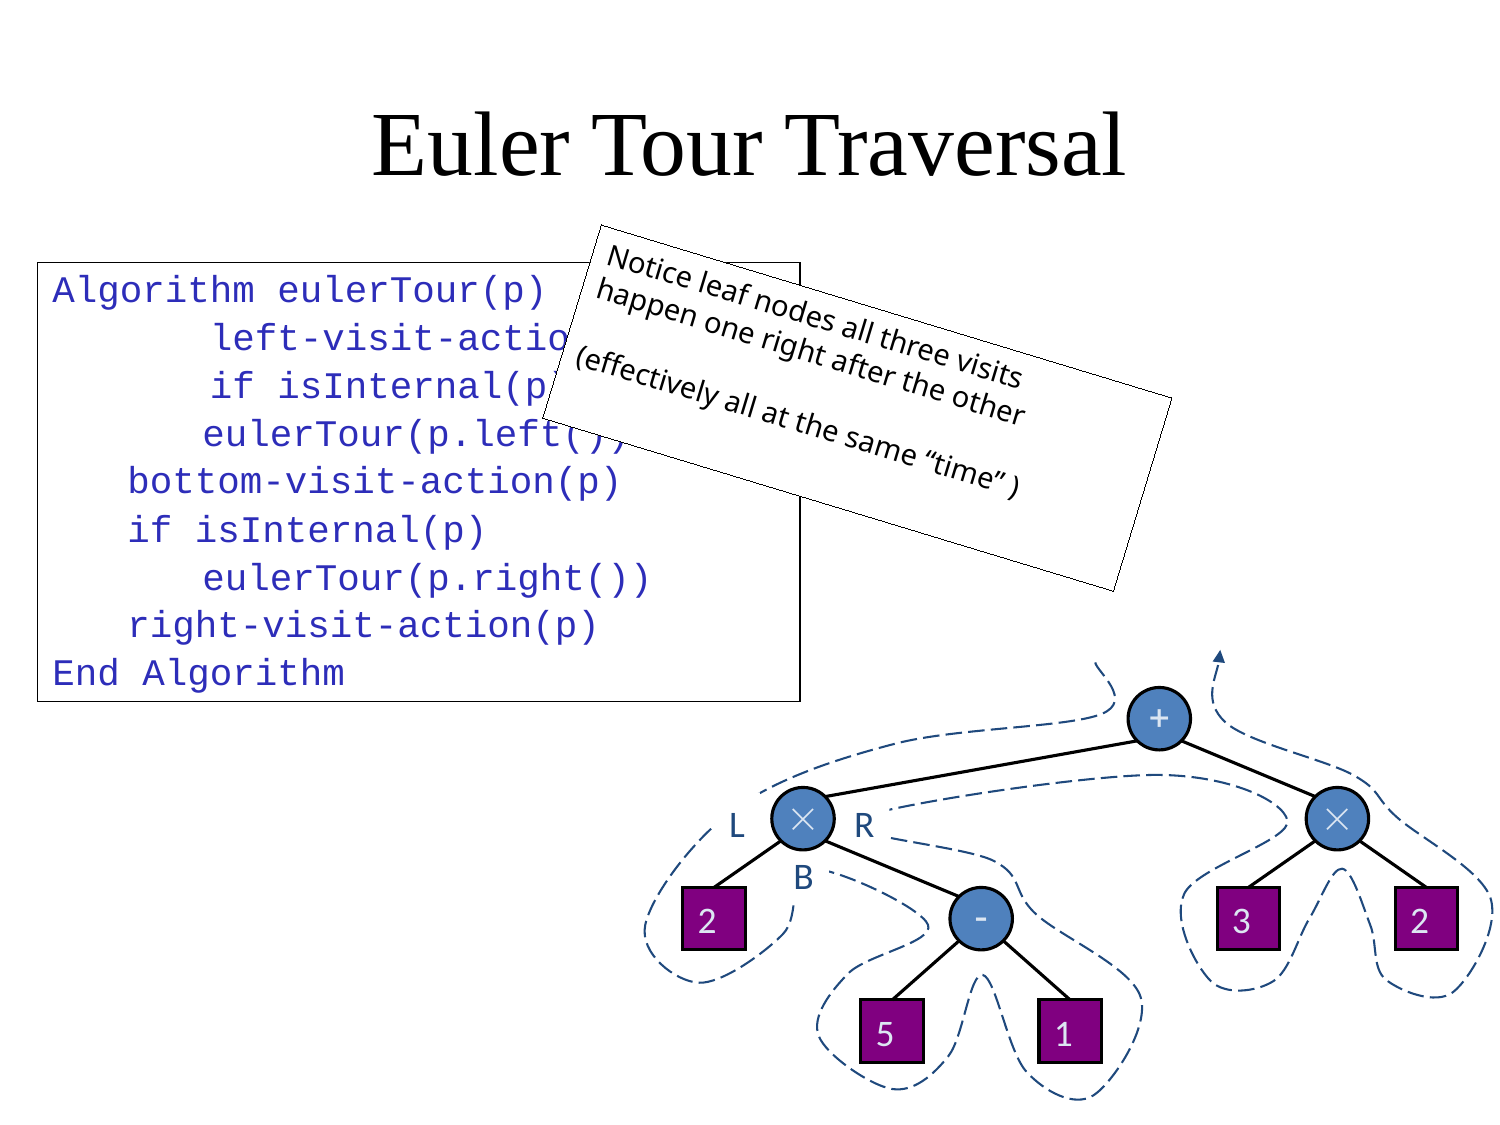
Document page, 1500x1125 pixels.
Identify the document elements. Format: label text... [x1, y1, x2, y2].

text_box Notice leaf nodes all three visits happen one right after the other (effectively all at the same “time” ) [542, 224, 1172, 592]
text_box Algorithm eulerTour(p) left-visit-action(p) if isInternal(p) eulerTour(p.left()) bottom-visit-action(p) if isInternal(p) eulerTour(p.right()) right-visit-action(p) End Algorithm [37, 262, 800, 702]
title Euler Tour Traversal [75, 45, 1425, 233]
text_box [639, 649, 1500, 1108]
